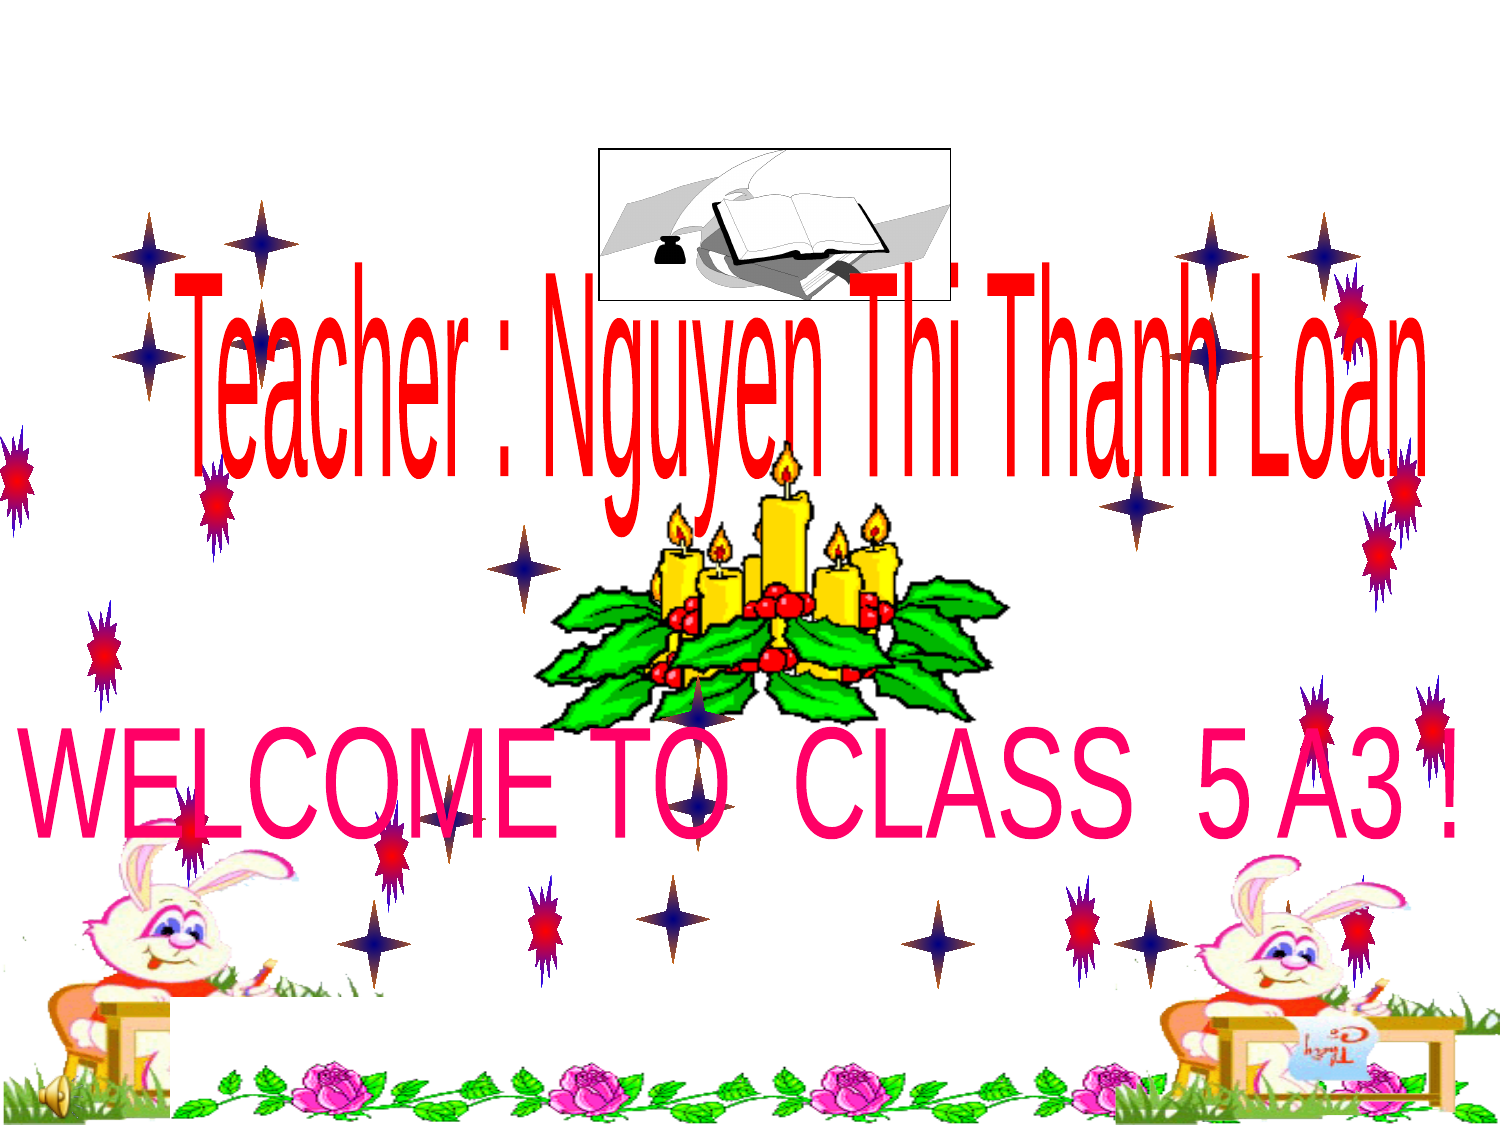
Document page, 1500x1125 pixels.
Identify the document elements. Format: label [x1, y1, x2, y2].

text_box [1299, 675, 1335, 788]
text_box [901, 900, 975, 989]
text_box [1287, 212, 1361, 302]
picture [0, 812, 1500, 1125]
text_box [1170, 353, 1181, 361]
text_box [528, 875, 563, 988]
text_box [112, 212, 186, 302]
text_box [87, 600, 122, 713]
text_box [636, 875, 710, 964]
text_box [175, 786, 194, 810]
text_box [276, 339, 291, 350]
text_box [1362, 500, 1397, 613]
text_box [412, 817, 420, 822]
text_box [1099, 477, 1174, 552]
text_box [0, 425, 35, 538]
text_box [661, 763, 735, 852]
text_box [391, 939, 411, 950]
text_box [1065, 875, 1100, 988]
text_box [195, 774, 204, 810]
text_box [474, 816, 481, 823]
text_box [487, 525, 526, 614]
text_box [1135, 462, 1140, 476]
text_box [199, 454, 235, 563]
picture [599, 149, 951, 301]
text_box [224, 200, 299, 289]
text_box [695, 749, 701, 764]
text_box [1387, 437, 1422, 550]
picture [531, 437, 1013, 740]
text_box [112, 312, 186, 402]
text_box [1182, 312, 1251, 402]
text_box [421, 774, 473, 864]
text_box [224, 299, 279, 389]
text_box [1415, 675, 1450, 788]
text_box [1174, 212, 1249, 302]
text_box [1334, 262, 1369, 376]
text_box [391, 800, 410, 903]
